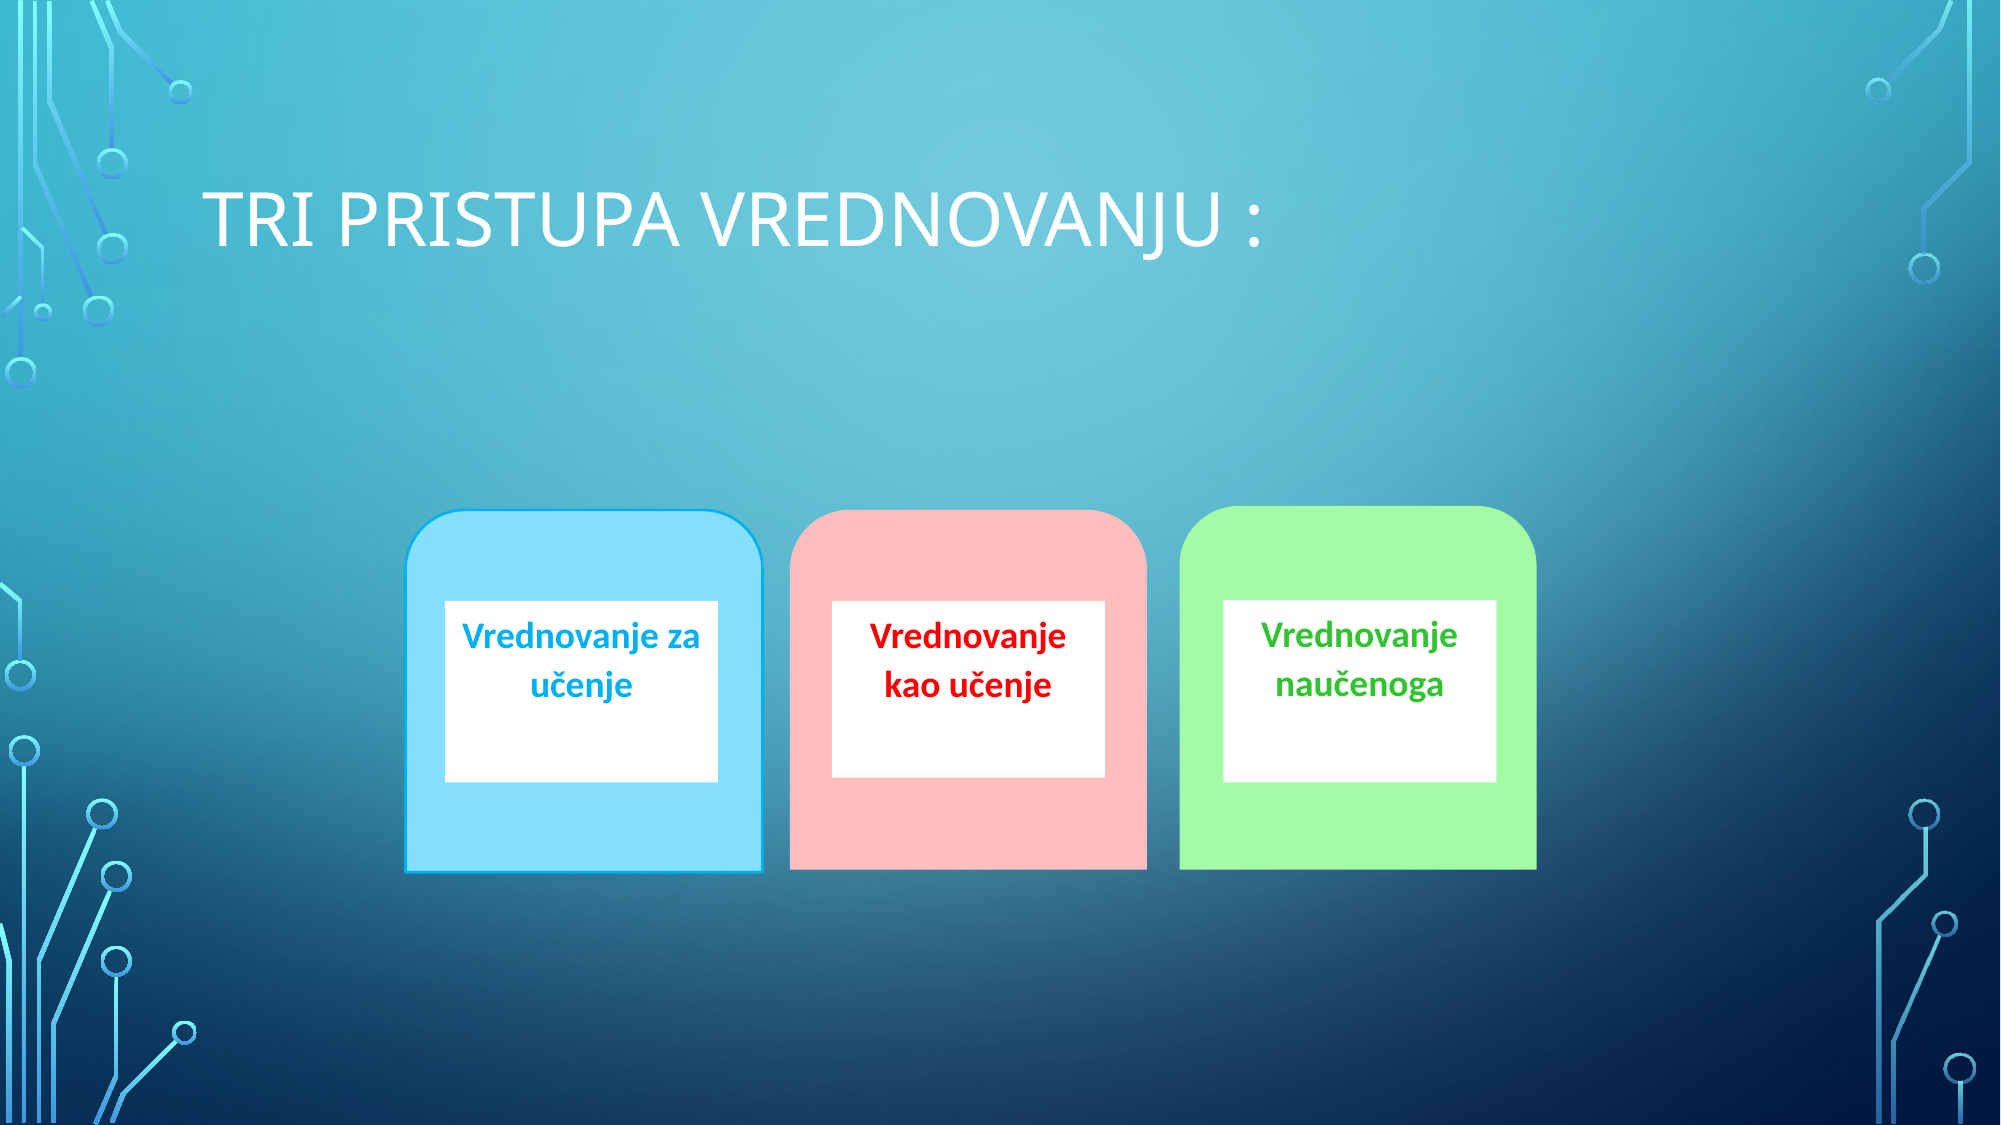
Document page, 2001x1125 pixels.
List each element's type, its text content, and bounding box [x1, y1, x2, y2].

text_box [405, 505, 1537, 873]
title Tri pristupa vrednovanju : [187, 101, 1813, 344]
